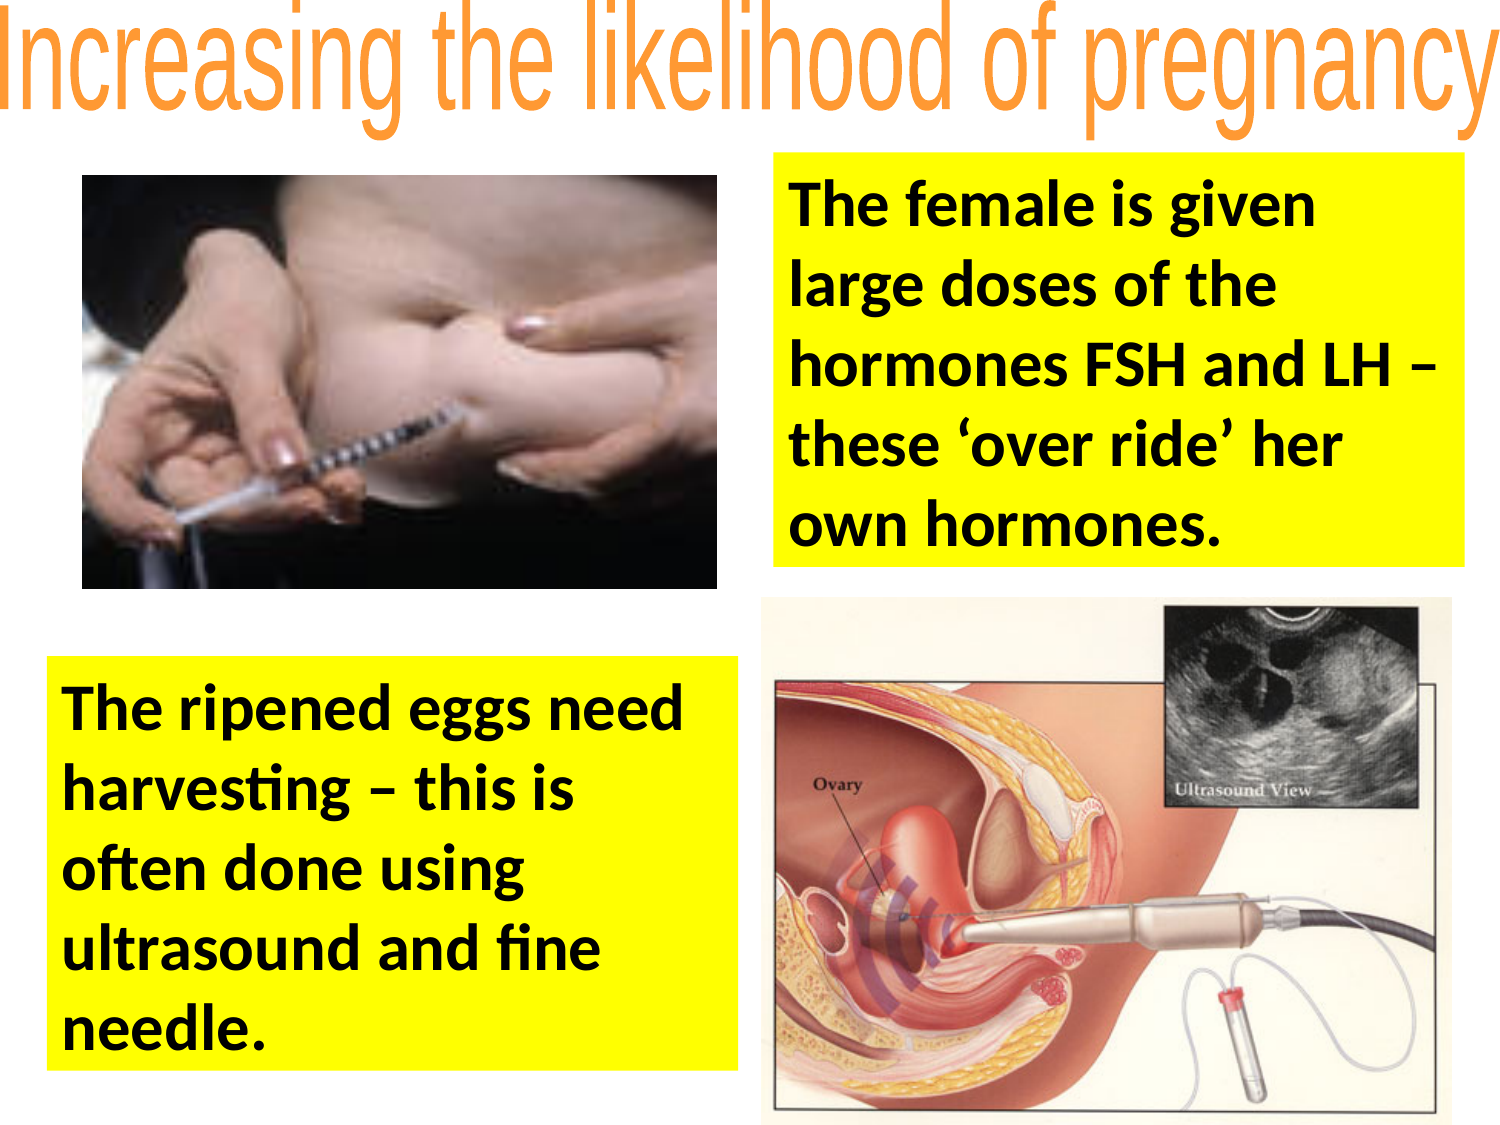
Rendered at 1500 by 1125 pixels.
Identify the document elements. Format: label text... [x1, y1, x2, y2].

picture [761, 597, 1452, 1125]
text_box The ripened eggs need harvesting – this is often done using ultrasound and fine needle. [46, 656, 739, 1071]
text_box The female is given large doses of the hormones FSH and LH – these ‘over ride’ her own hormones. [773, 152, 1465, 567]
picture [81, 175, 718, 589]
